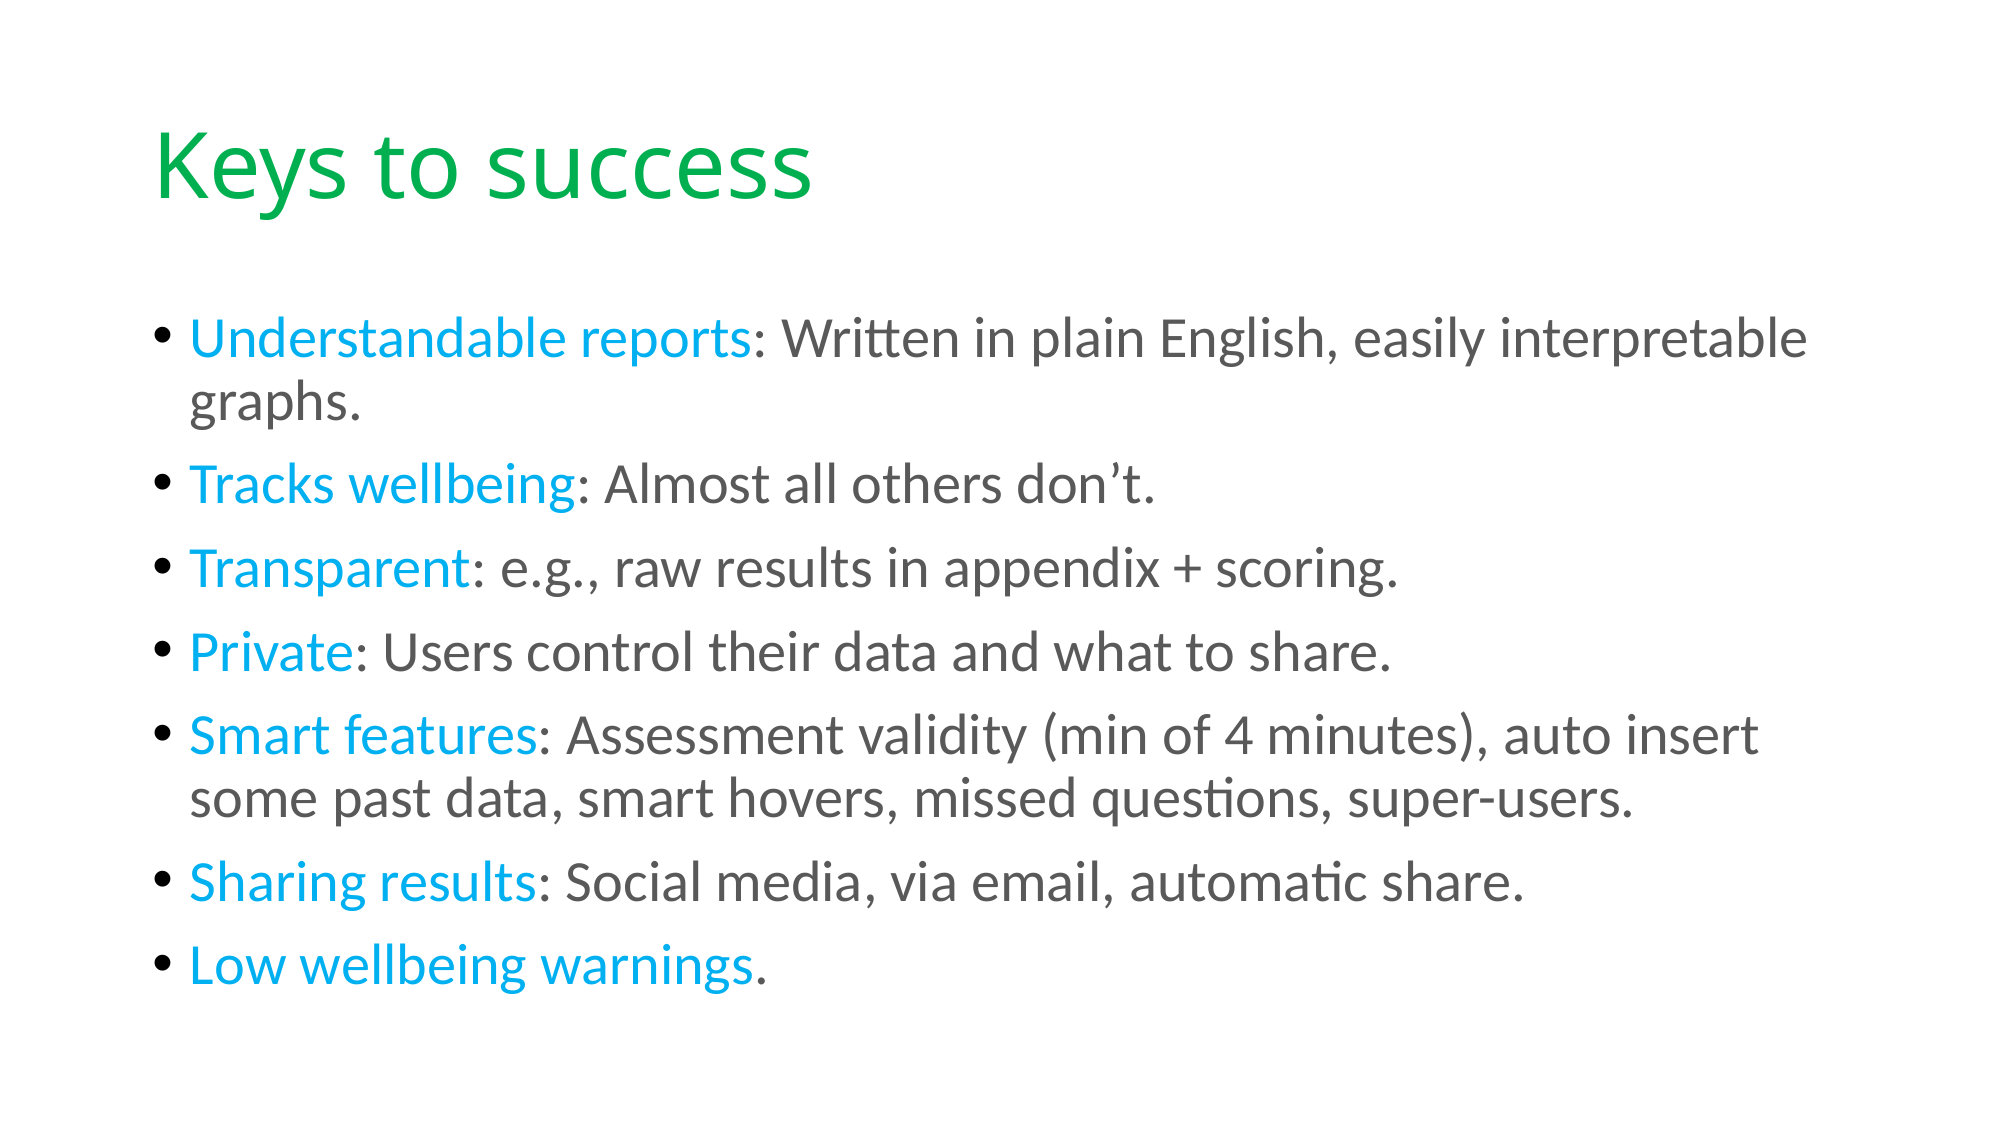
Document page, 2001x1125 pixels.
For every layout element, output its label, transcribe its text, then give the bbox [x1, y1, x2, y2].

title Keys to success [137, 59, 1863, 278]
list Understandable reports: Written in plain English, easily interpretable graphs. Tracks wellbeing: Almost all others don’t. Transparent: e.g., raw results in appendix + scoring. Private: Users control their data and what to share. Smart features: Assessment validity (min of 4 minutes), auto insert some past data, smart hovers, missed questions, super-users. Sharing results: Social media, via email, automatic share. Low wellbeing warnings. [137, 299, 1863, 1014]
